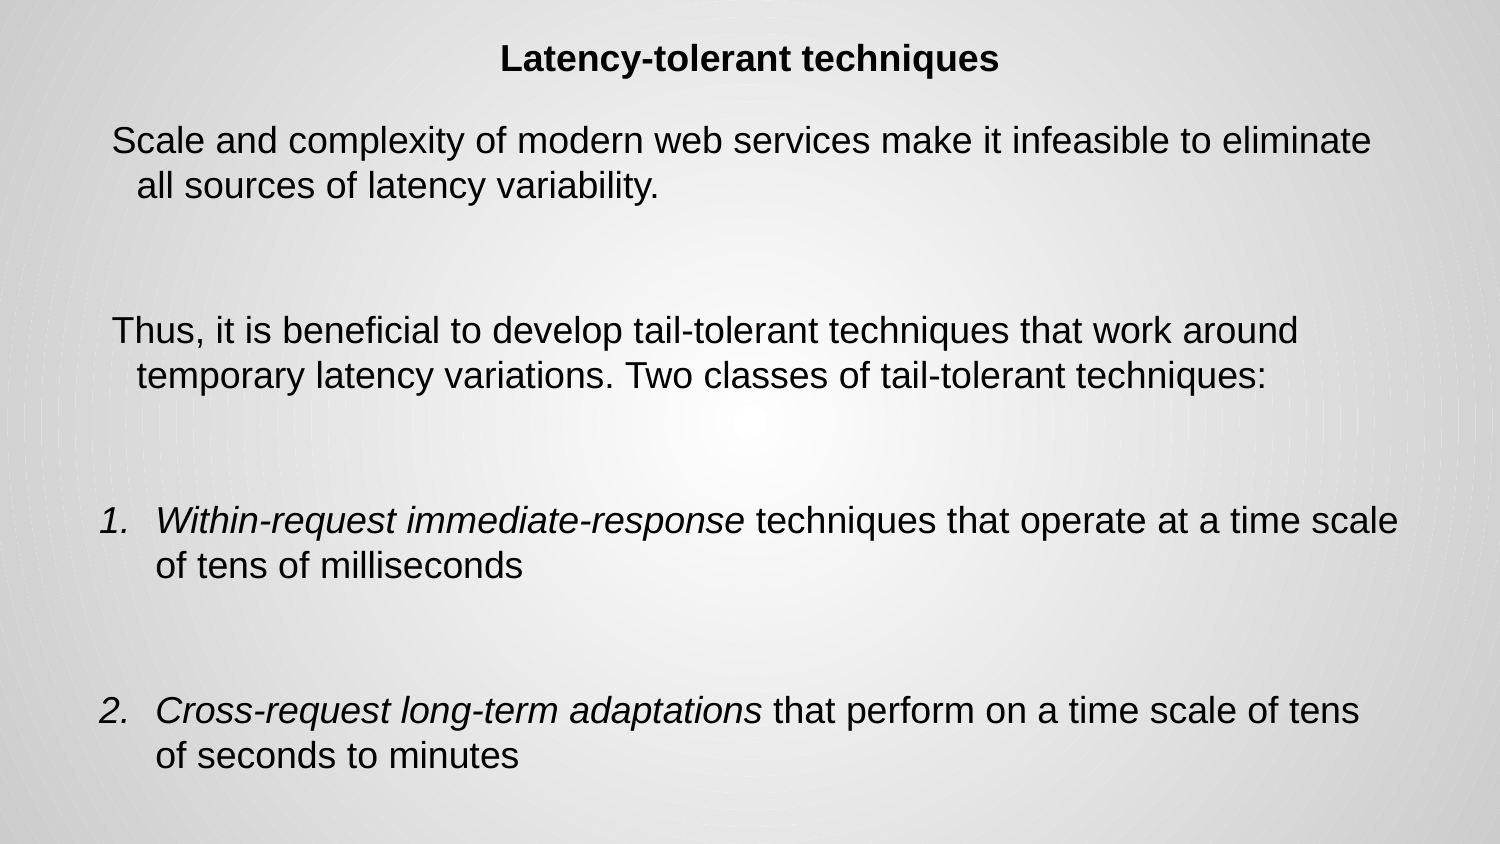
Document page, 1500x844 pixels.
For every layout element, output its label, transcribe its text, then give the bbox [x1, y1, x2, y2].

title Latency-tolerant techniques [75, 33, 1425, 95]
list Scale and complexity of modern web services make it infeasible to eliminate all sources of latency variability. Thus, it is beneficial to develop tail-tolerant techniques that work around temporary latency variations. Two classes of tail-tolerant techniques: Within-request immediate-response techniques that operate at a time scale of tens of milliseconds Cross-request long-term adaptations that perform on a time scale of tens of seconds to minutes [65, 100, 1416, 713]
